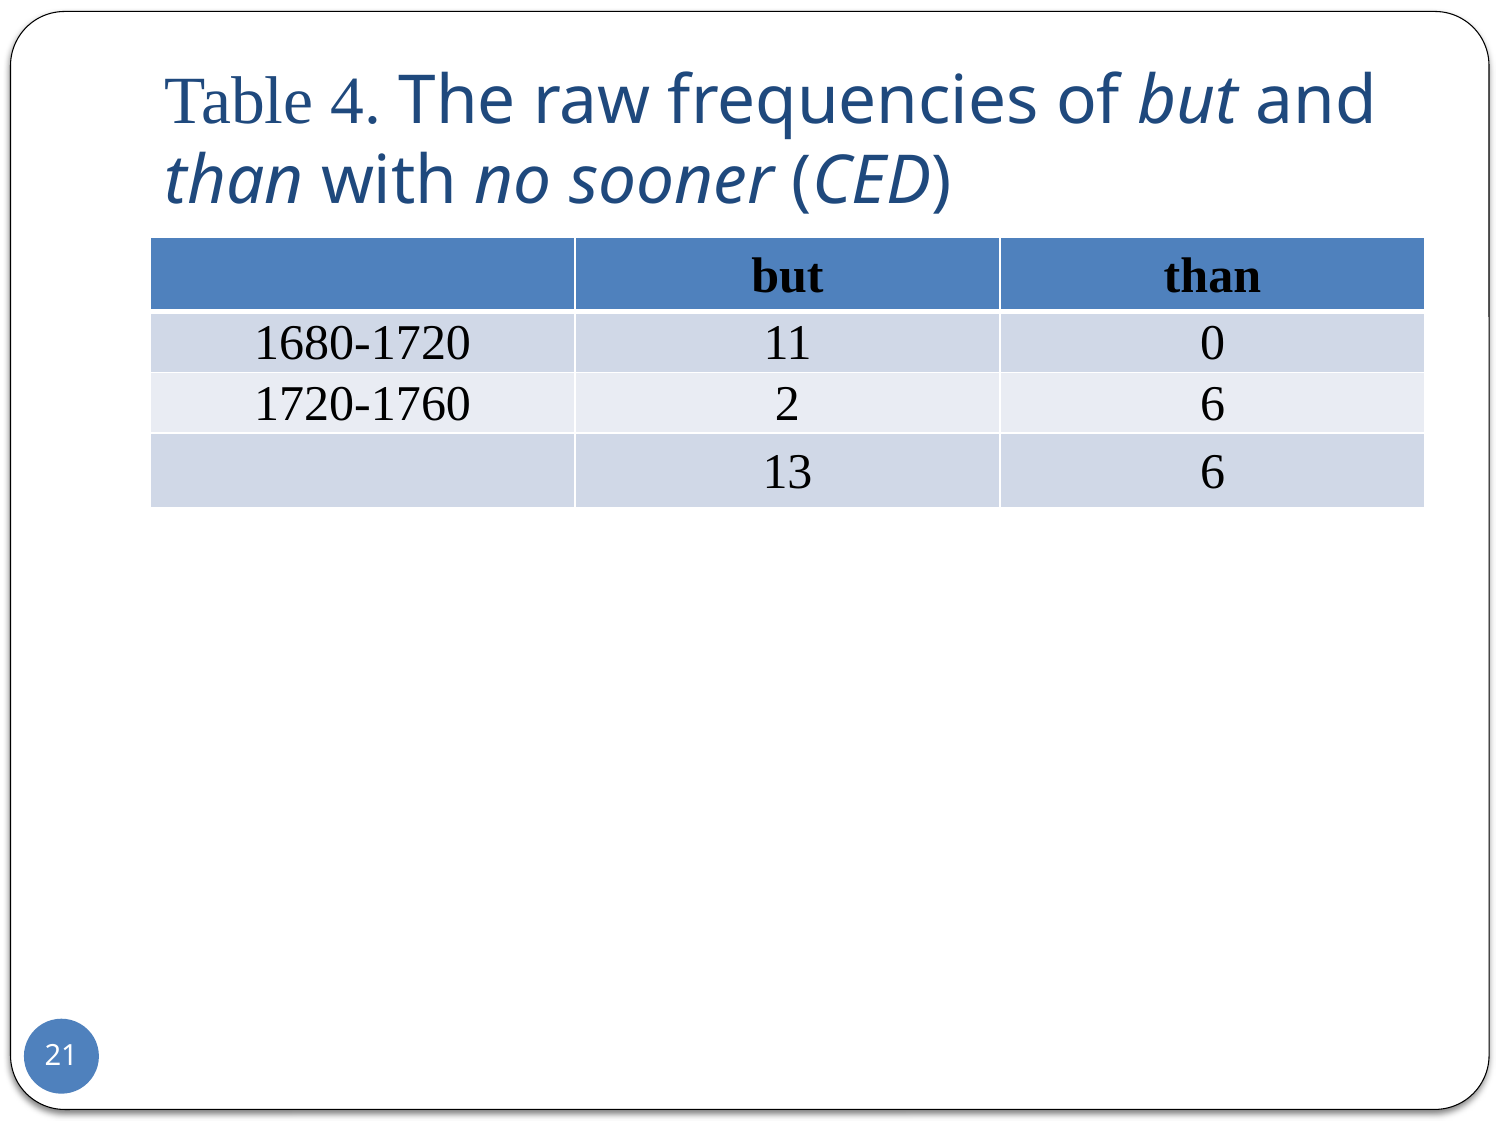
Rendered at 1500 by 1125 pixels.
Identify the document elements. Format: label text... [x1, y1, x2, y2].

table_cell 6 [1001, 373, 1424, 432]
table_cell [151, 434, 574, 507]
table_header than [1001, 238, 1424, 309]
table_cell 13 [576, 434, 999, 507]
slide_number 21 [23, 1018, 99, 1094]
table_cell 6 [1001, 434, 1424, 507]
title Table 4. The raw frequencies of but and than with no sooner (CED) [150, 45, 1425, 233]
table_header [151, 238, 574, 309]
table_cell 1720-1760 [151, 373, 574, 432]
table_cell 11 [576, 314, 999, 372]
table_cell 2 [576, 373, 999, 432]
table_header but [576, 238, 999, 309]
table_cell 0 [1001, 314, 1424, 372]
table_cell 1680-1720 [151, 314, 574, 372]
